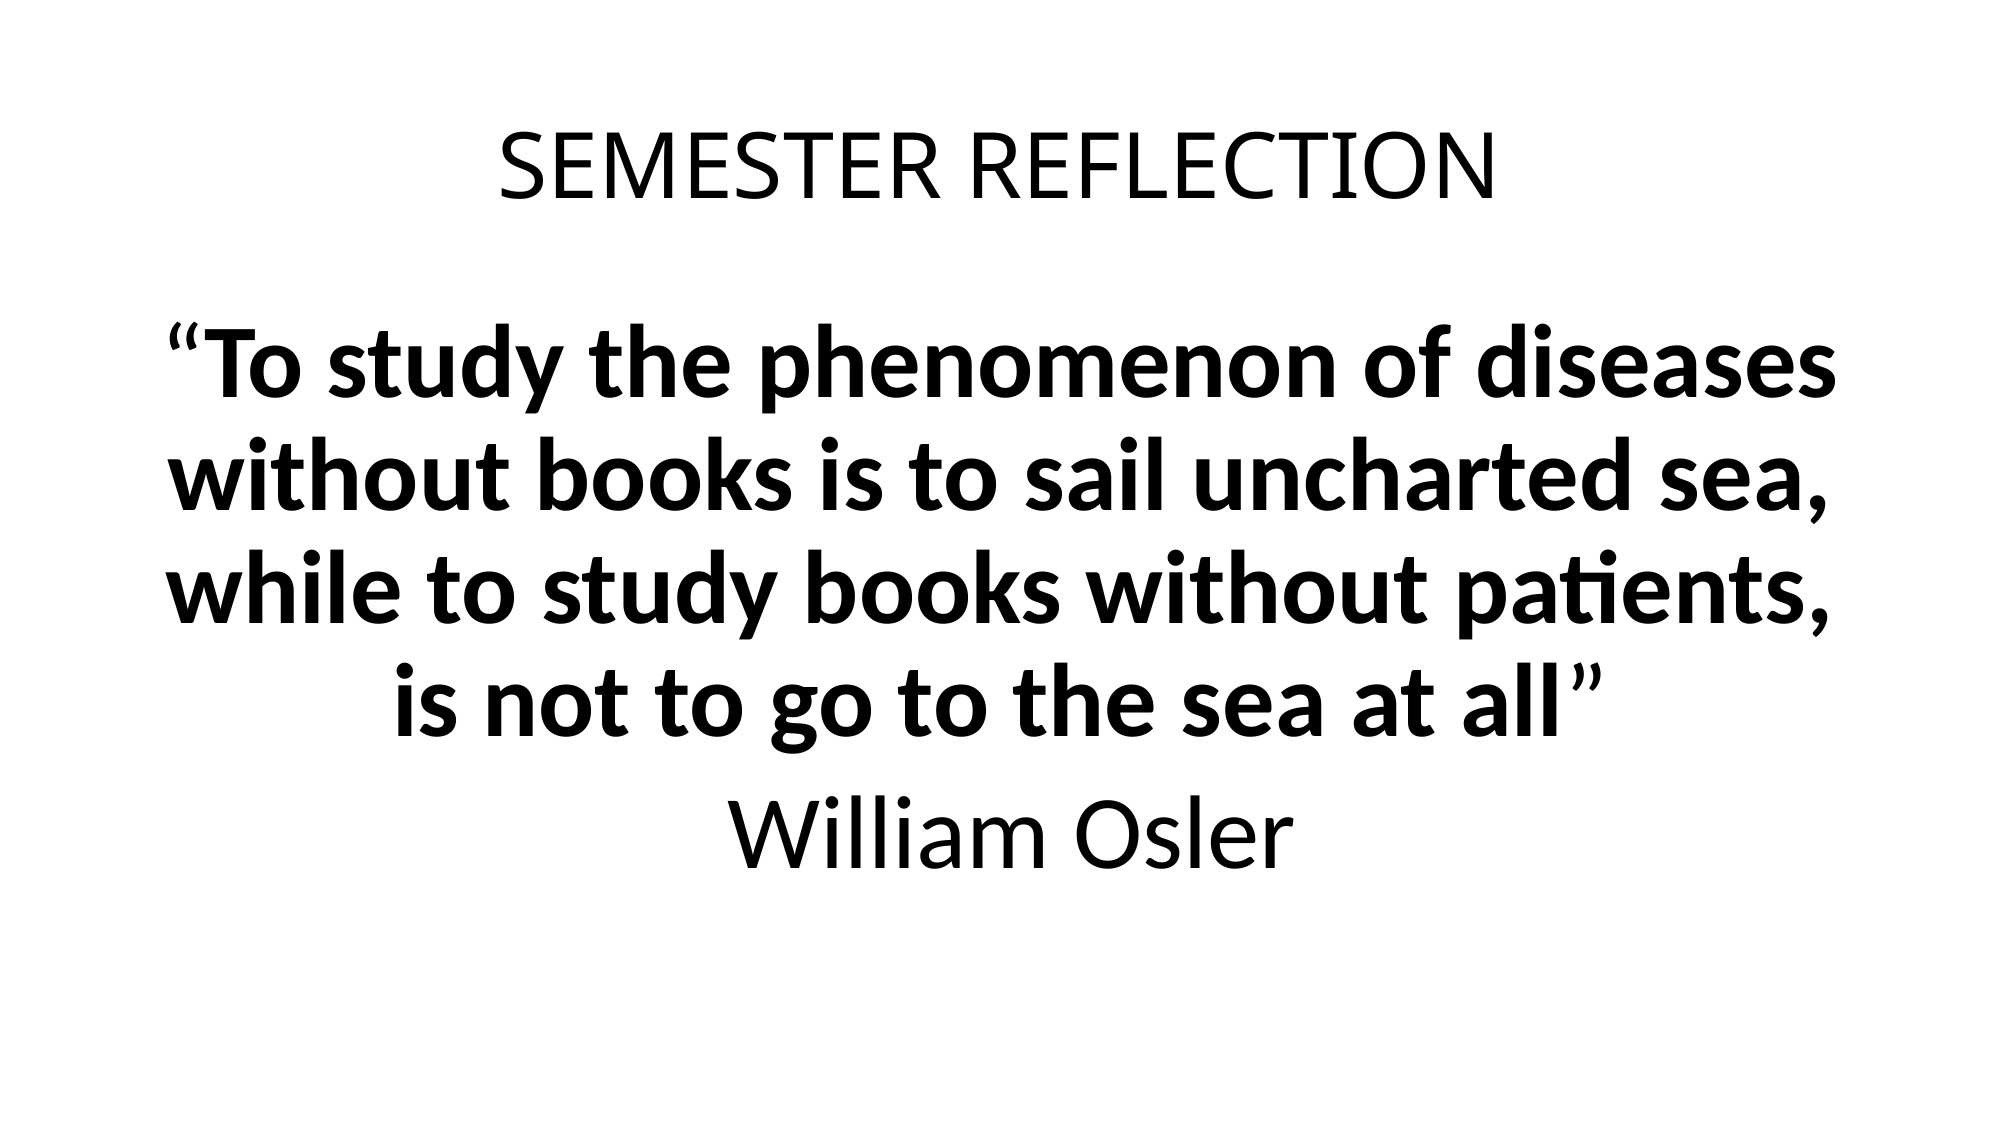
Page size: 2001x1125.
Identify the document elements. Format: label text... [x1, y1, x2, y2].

list “To study the phenomenon of diseases without books is to sail uncharted sea, while to study books without patients, is not to go to the sea at all” William Osler [137, 299, 1863, 1014]
title SEMESTER REFLECTION [137, 59, 1863, 278]
